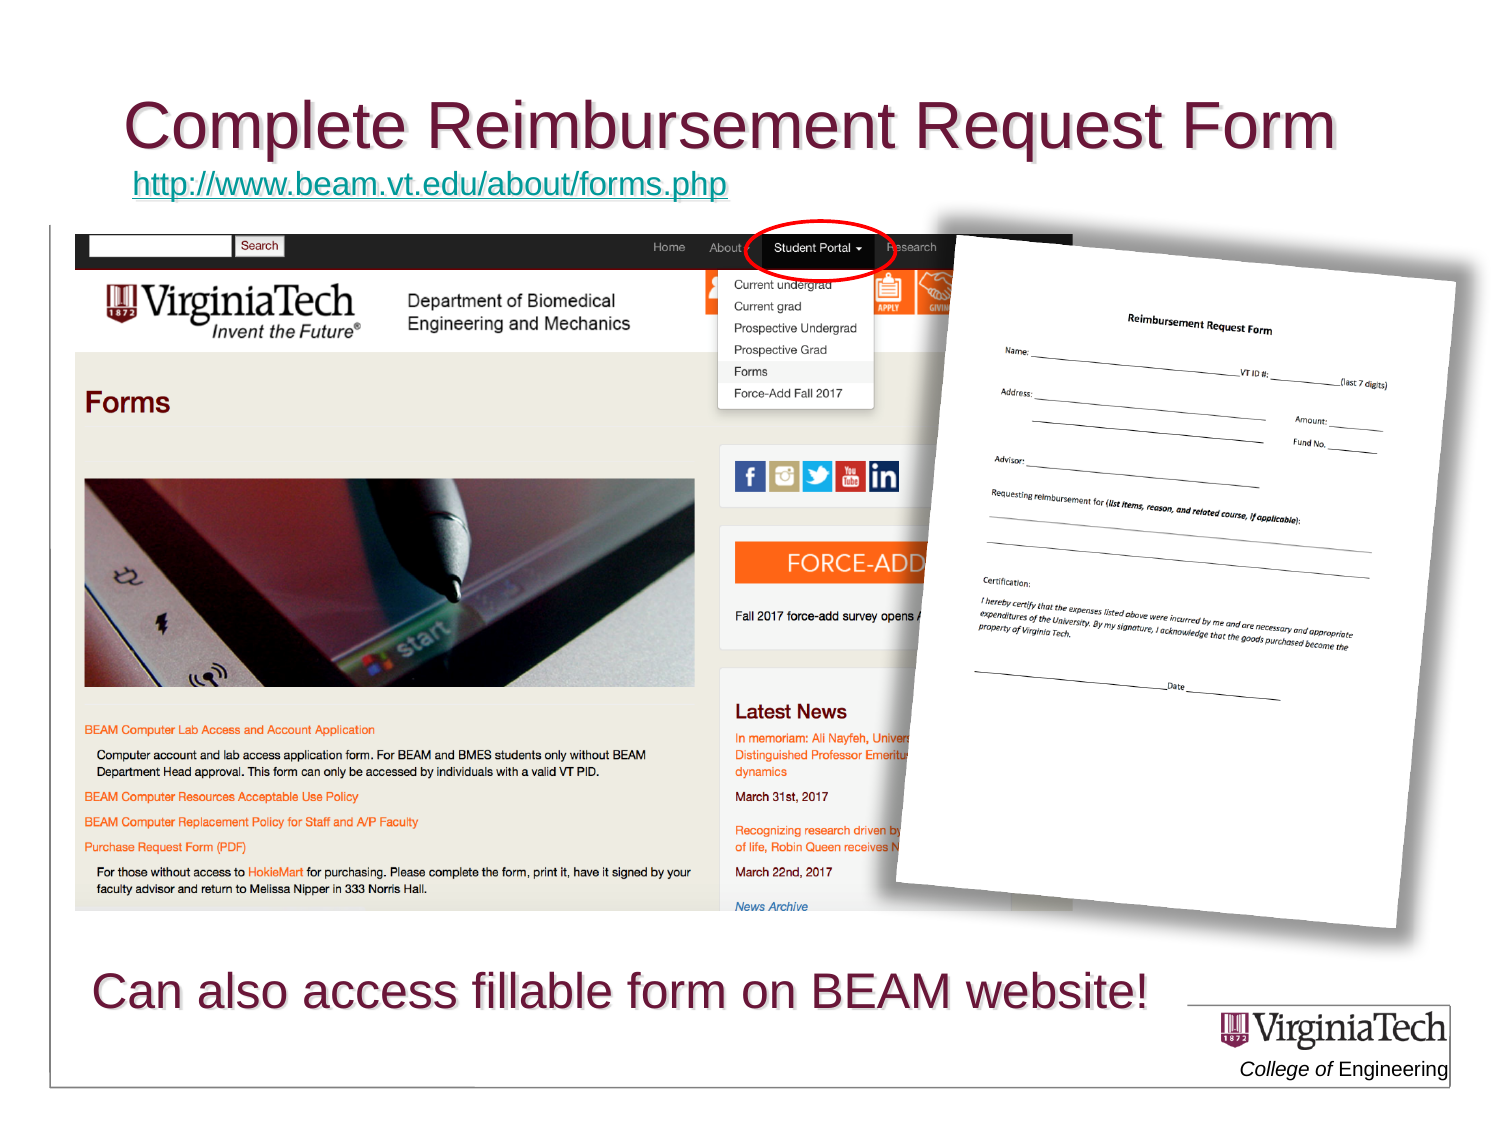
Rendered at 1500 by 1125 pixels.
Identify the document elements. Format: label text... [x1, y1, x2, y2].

picture [1413, 1011, 1447, 1050]
text_box [760, 221, 881, 233]
text_box Can also access fillable form on BEAM website! [76, 950, 1410, 1048]
title Complete Reimbursement Request Form http://www.beam.vt.edu/about/forms.php [107, 74, 1384, 213]
picture [74, 234, 1455, 928]
